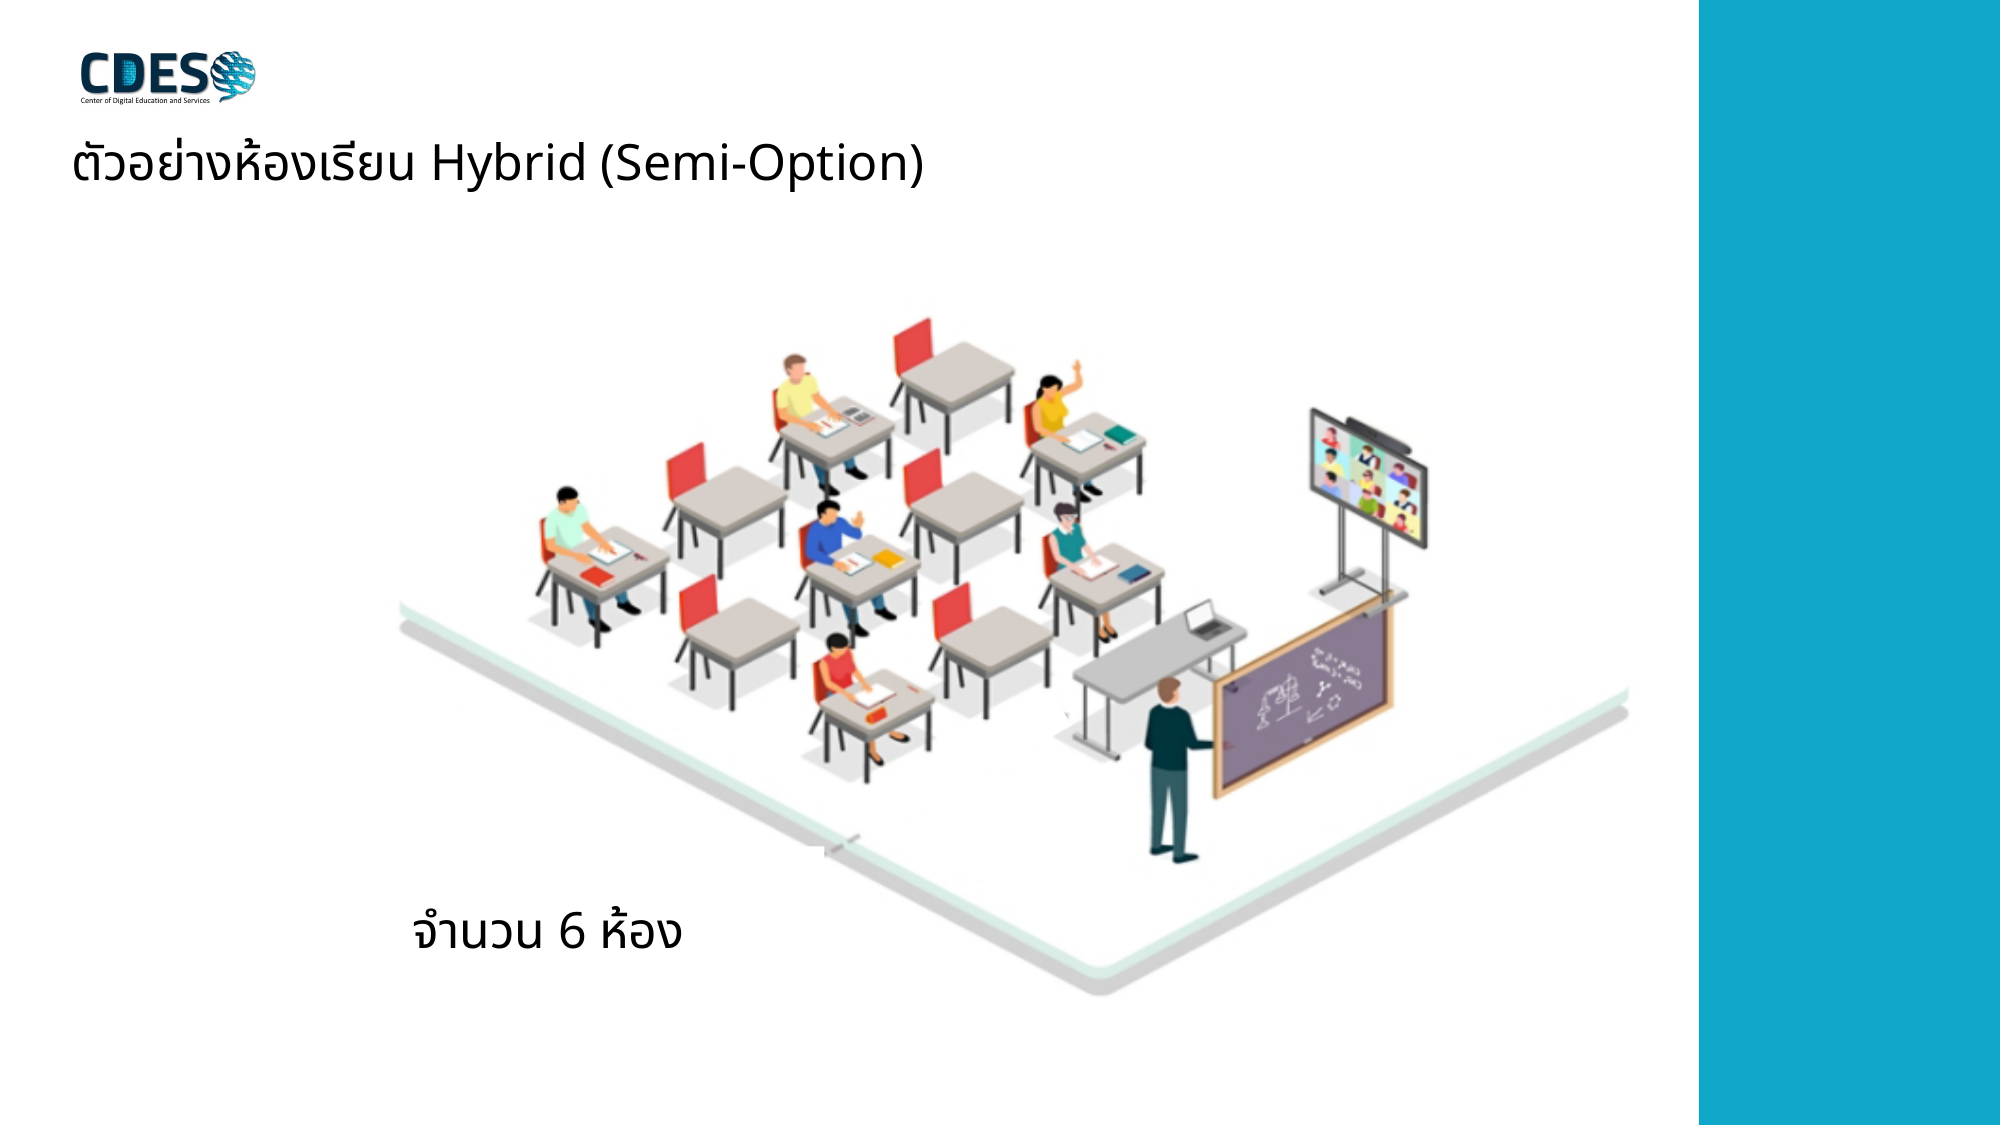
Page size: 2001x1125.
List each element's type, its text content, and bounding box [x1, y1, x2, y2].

text_box ตัวอย่างห้องเรียน Hybrid (Semi-Option) [56, 122, 1057, 198]
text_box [134, 238, 1645, 1047]
text_box [1698, 0, 2000, 1125]
picture [77, 44, 260, 108]
